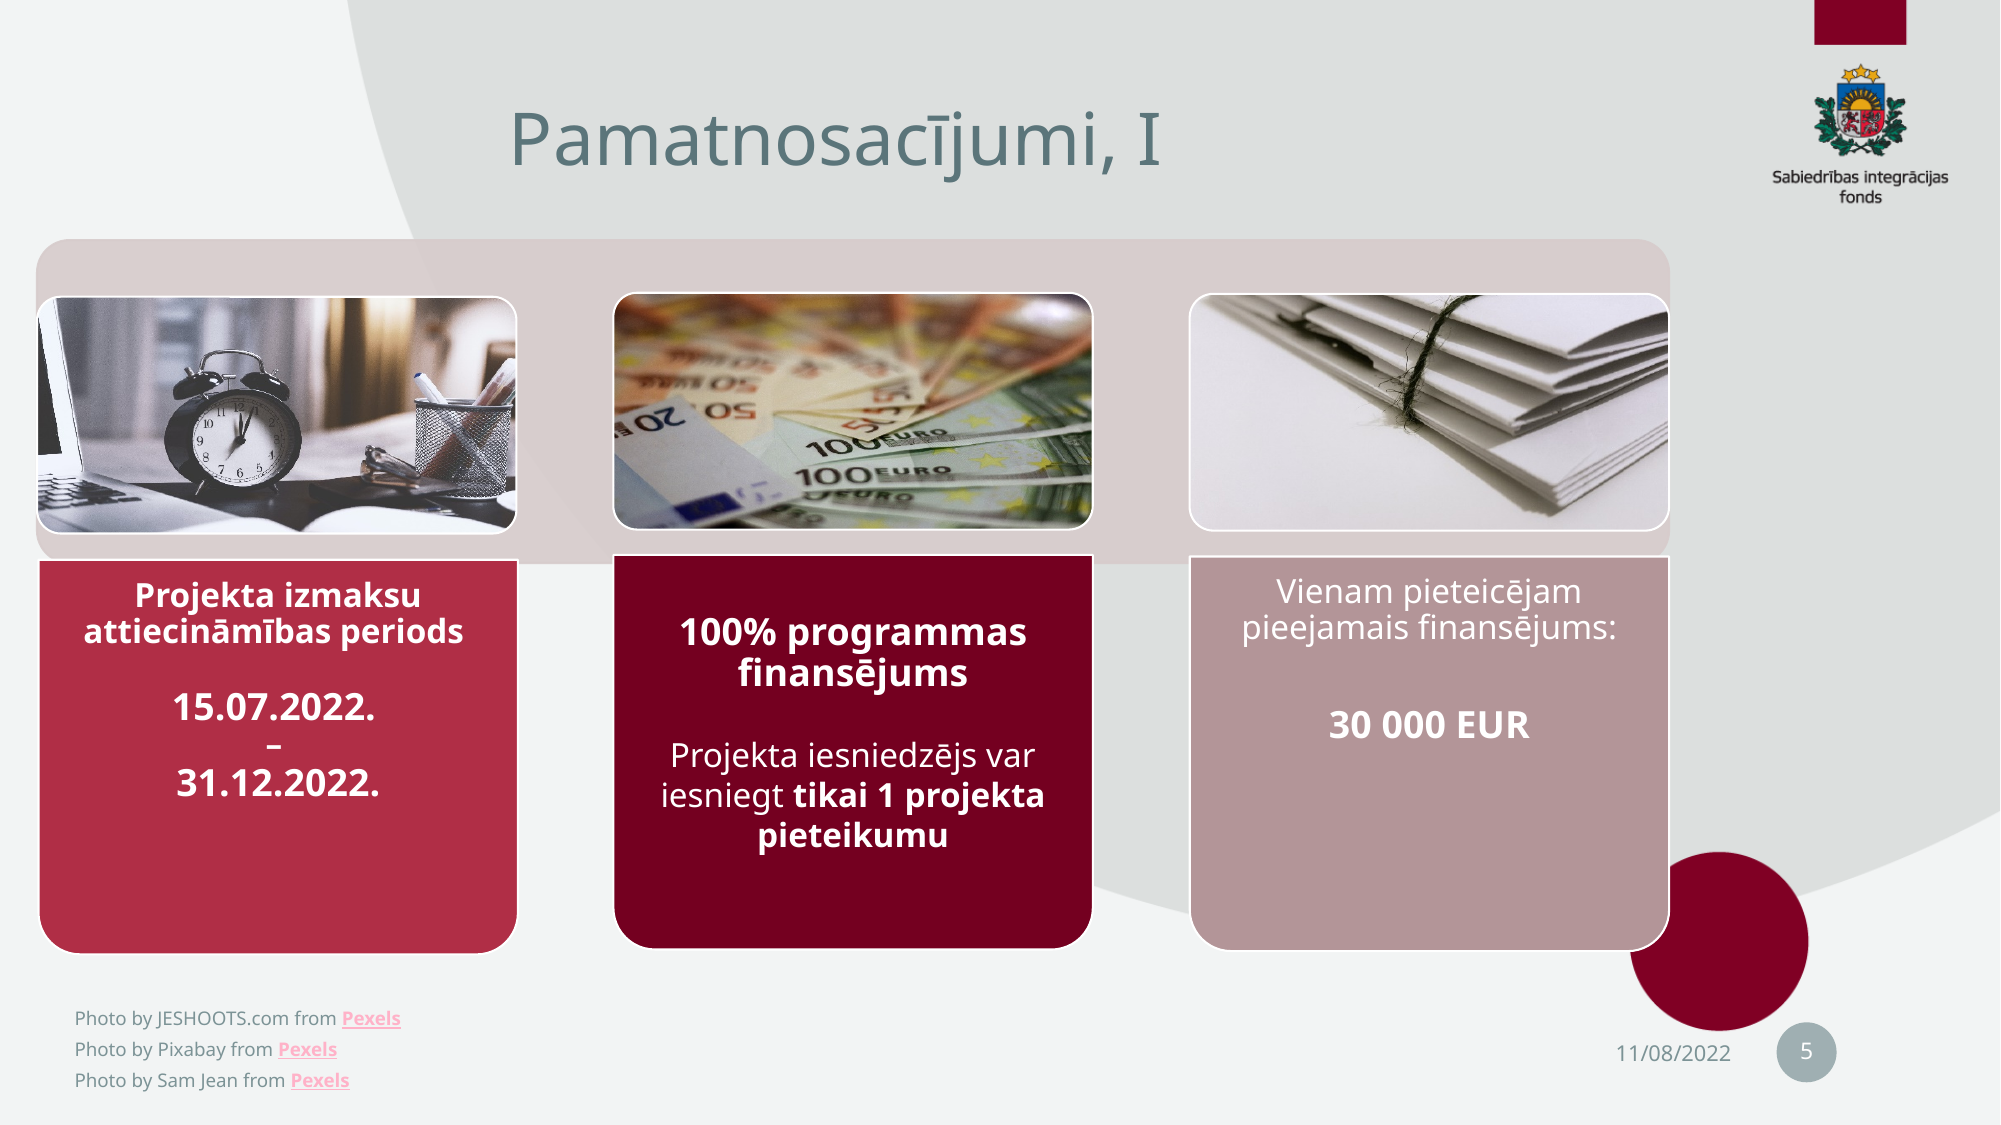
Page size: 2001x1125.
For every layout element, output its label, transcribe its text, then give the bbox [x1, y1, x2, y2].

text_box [99, 310, 1900, 986]
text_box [36, 240, 1670, 958]
slide_number 5 [1776, 1022, 1837, 1083]
title Pamatnosacījumi, I [0, 50, 1694, 234]
text_box Photo by JESHOOTS.com from Pexels Photo by Pixabay from Pexels Photo by Sam Jean from Pexels [59, 1034, 1420, 1088]
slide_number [1294, 1025, 1747, 1079]
picture [0, 0, 2001, 1125]
